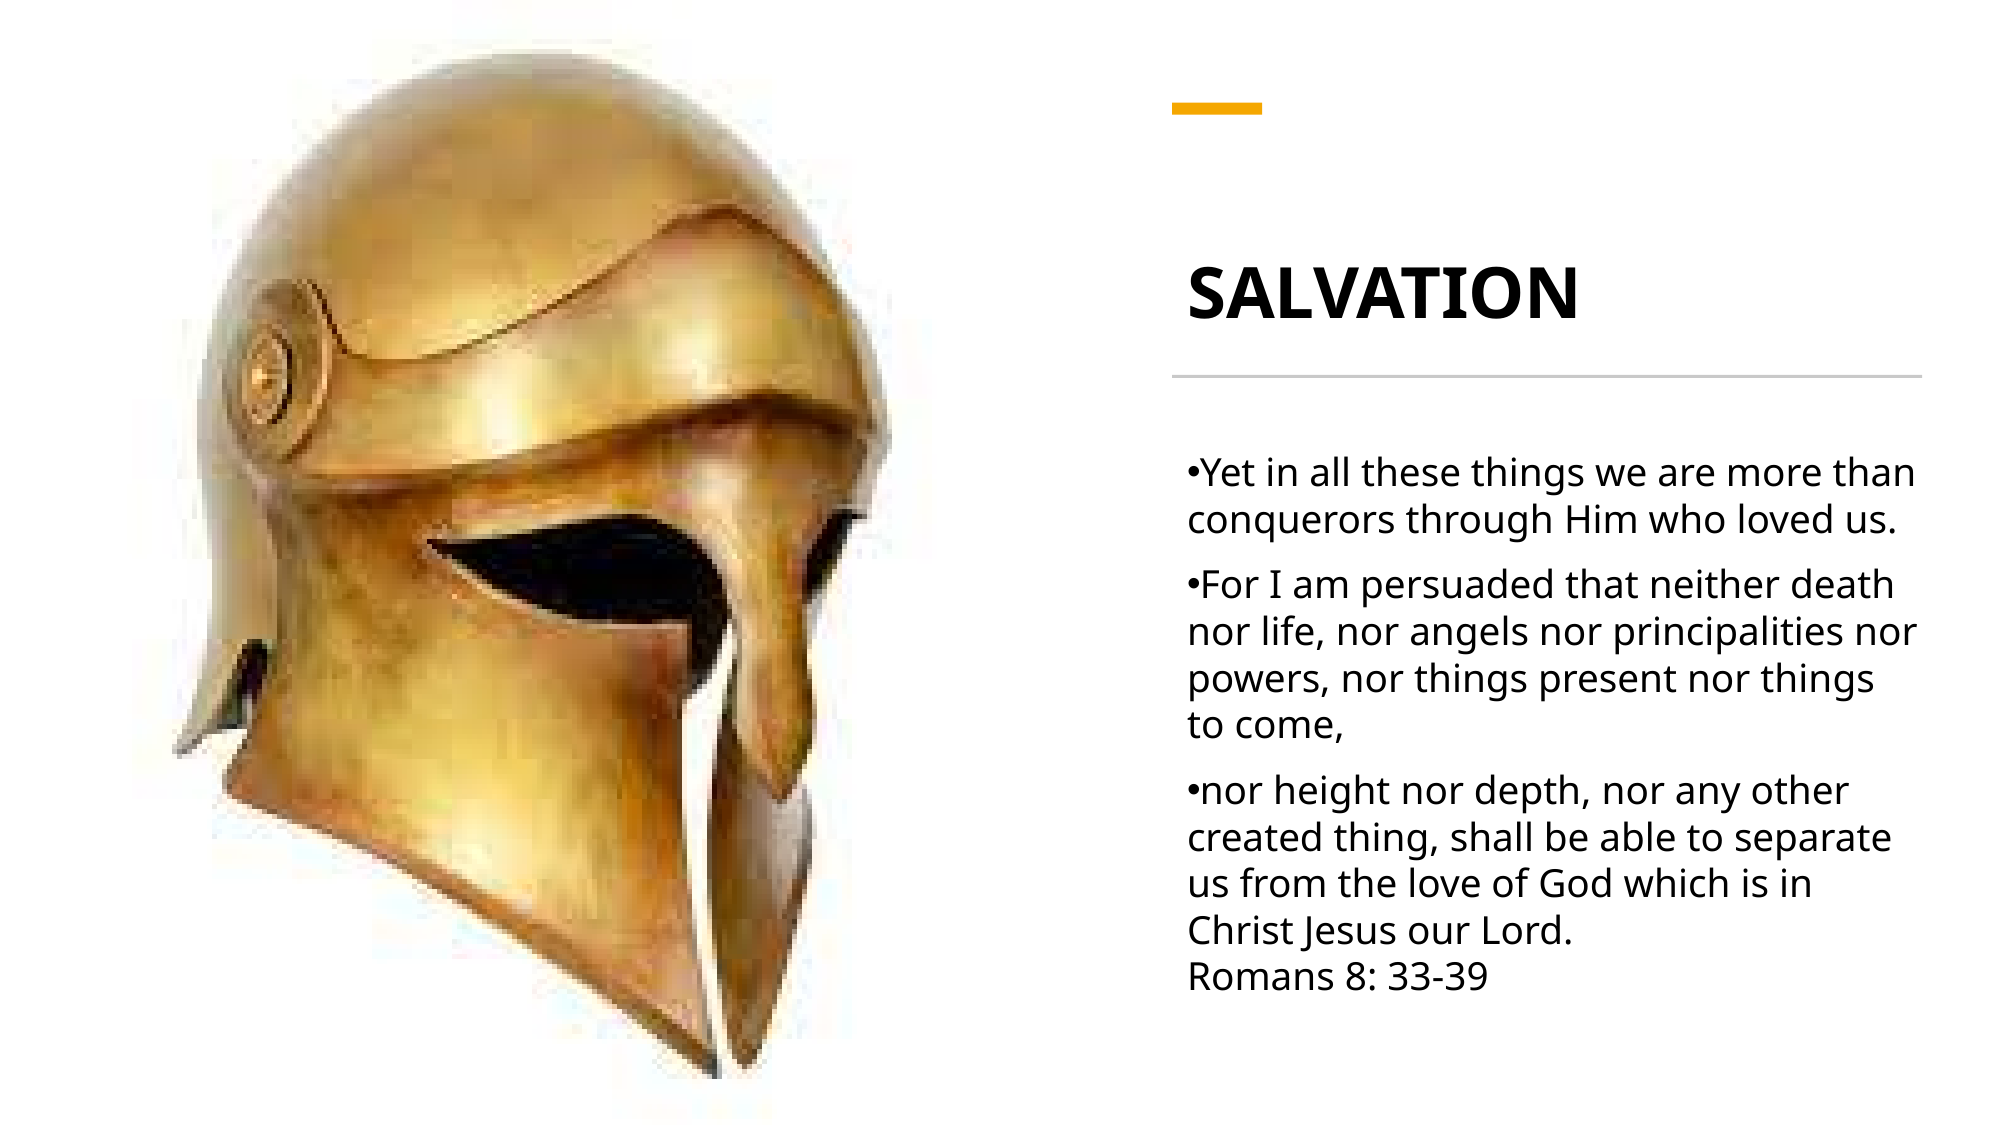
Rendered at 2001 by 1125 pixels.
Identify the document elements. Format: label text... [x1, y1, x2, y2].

text_box [1171, 374, 1923, 379]
text_box [1171, 102, 1263, 116]
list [0, 0, 1098, 1125]
list Yet in all these things we are more than conquerors through Him who loved us. For I am persuaded that neither death nor life, nor angels nor principalities nor powers, nor things present nor things to come, nor height nor depth, nor any other created thing, shall be able to separate us from the love of God which is in Christ Jesus our Lord. Romans 8: 33-39 [1172, 440, 1935, 1014]
title SALVATION [1172, 162, 1935, 342]
text_box [1098, 0, 2000, 1125]
